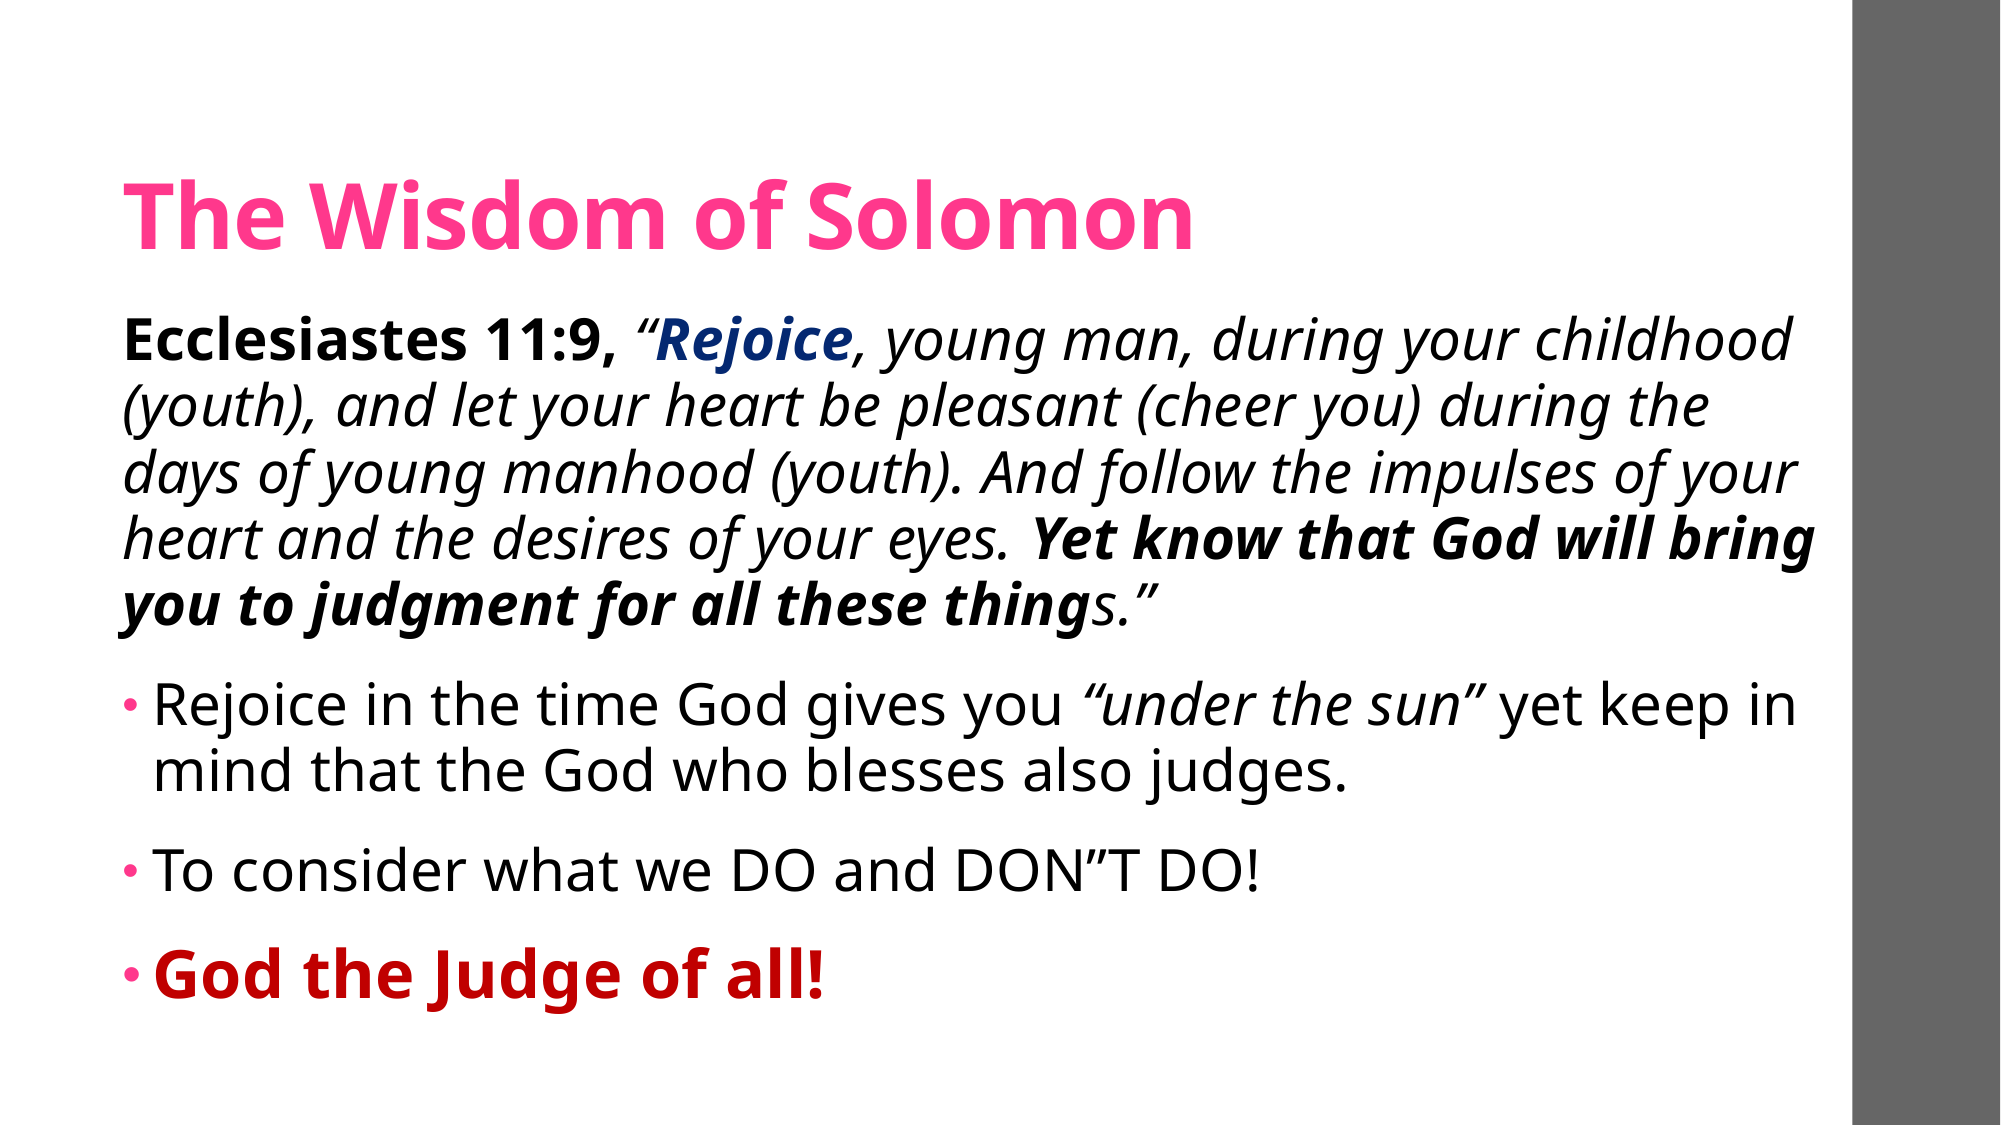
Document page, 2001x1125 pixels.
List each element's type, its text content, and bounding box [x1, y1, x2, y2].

title The Wisdom of Solomon [107, 43, 1797, 278]
list Ecclesiastes 11:9, “Rejoice, young man, during your childhood (youth), and let your heart be pleasant (cheer you) during the days of young manhood (youth). And follow the impulses of your heart and the desires of your eyes. Yet know that God will bring you to judgment for all these things.” Rejoice in the time God gives you “under the sun” yet keep in mind that the God who blesses also judges. To consider what we DO and DON”T DO! God the Judge of all! [107, 299, 1843, 1100]
